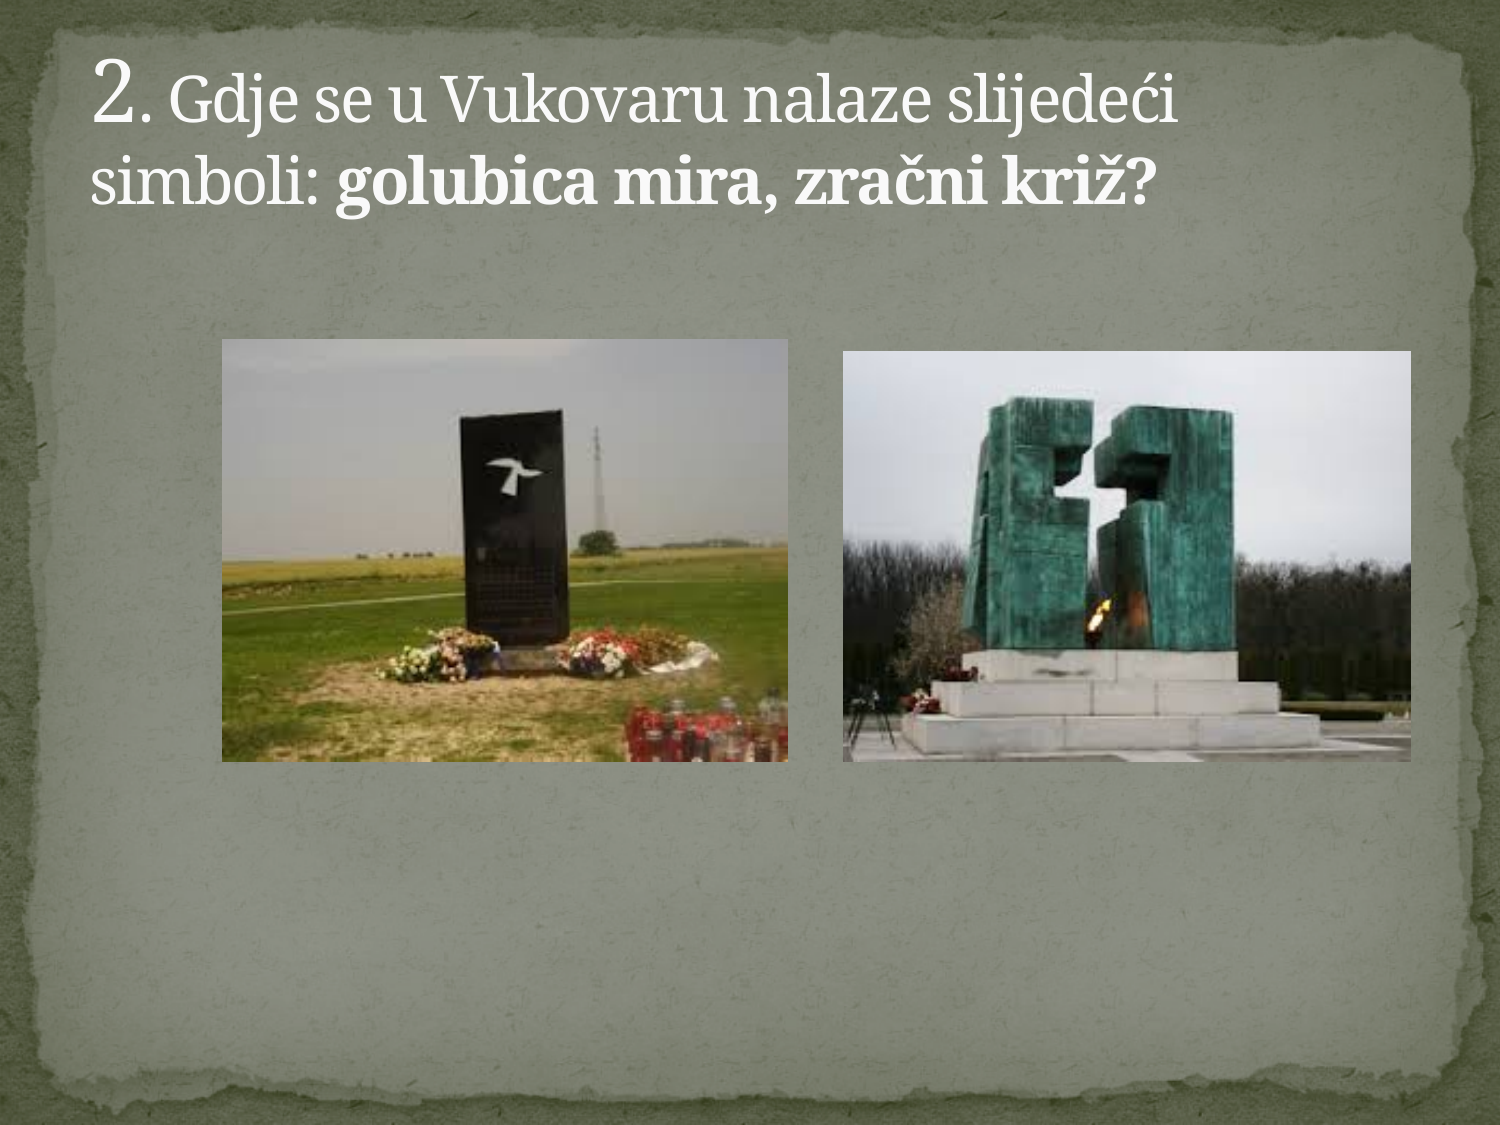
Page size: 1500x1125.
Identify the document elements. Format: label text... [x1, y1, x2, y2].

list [224, 341, 788, 761]
picture [843, 351, 1411, 762]
title 2. Gdje se u Vukovaru nalaze slijedeći simboli: golubica mira, zračni križ? [74, 24, 1425, 225]
